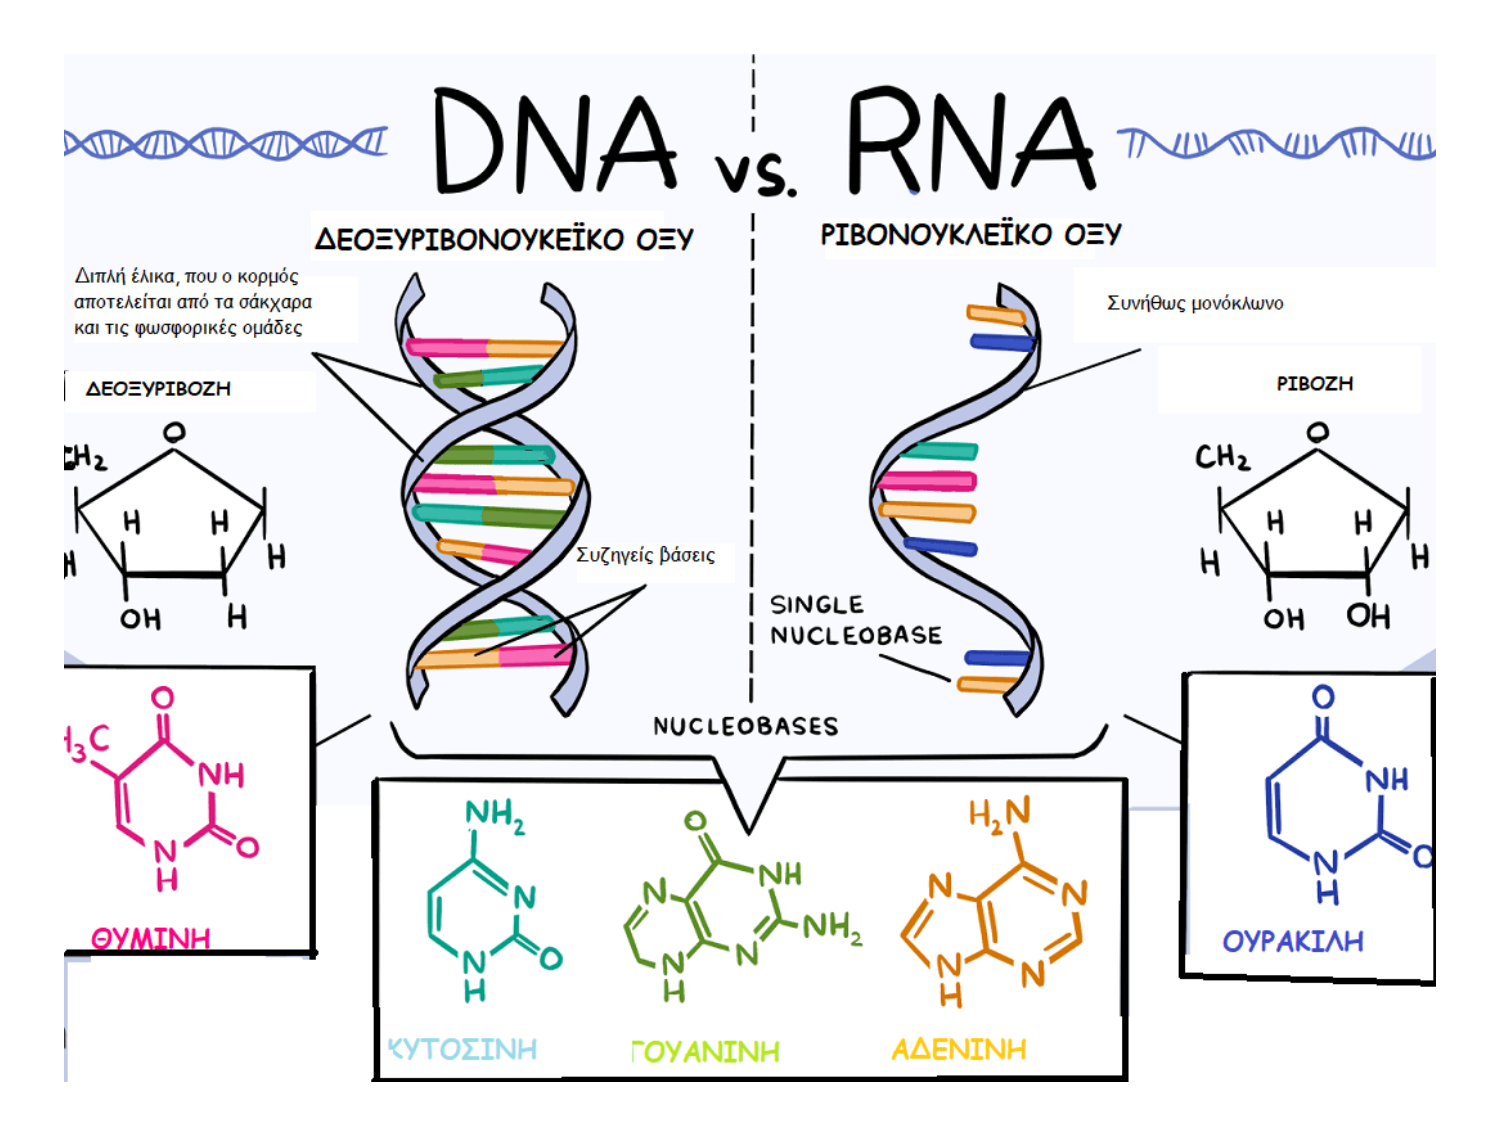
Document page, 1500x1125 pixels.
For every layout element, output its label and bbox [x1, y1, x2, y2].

list [64, 54, 1436, 1083]
